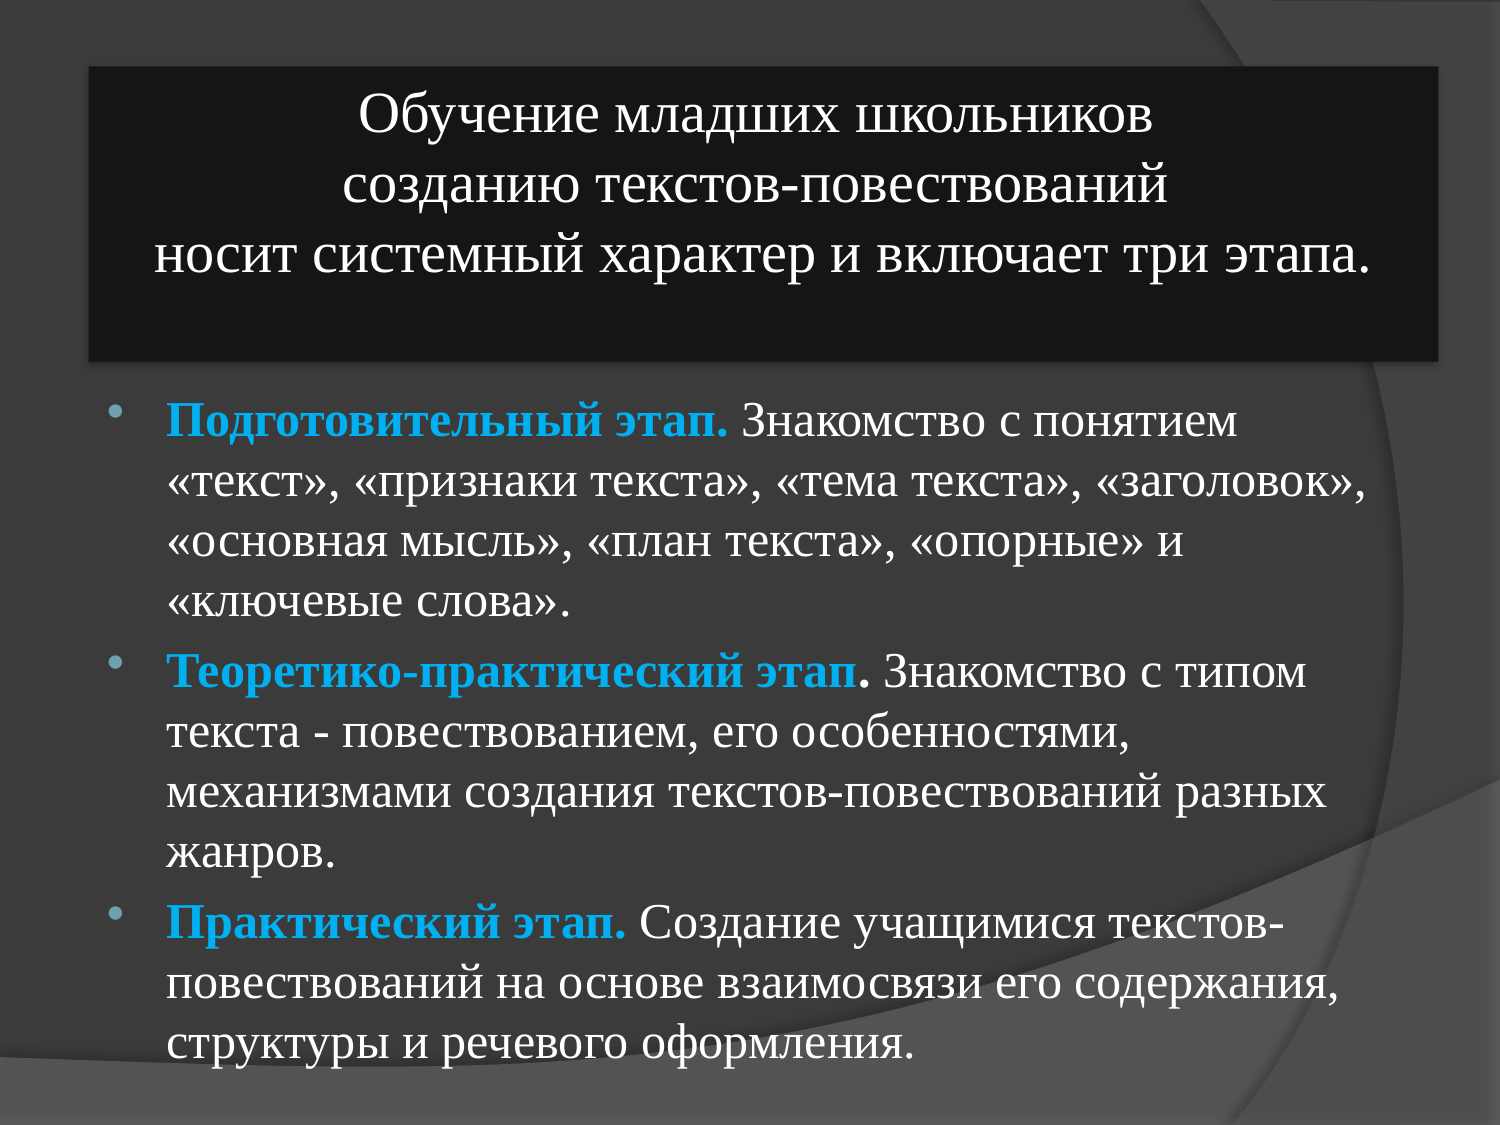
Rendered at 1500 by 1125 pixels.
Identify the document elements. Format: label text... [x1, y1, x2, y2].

list Подготовительный этап. Знакомство с понятием «текст», «при­знаки текста», «тема текста», «заголовок», «основная мысль», «план текста», «опорные» и «ключевые слова». Теоретико-практический этап. Знакомство с типом текста - по­вествованием, его особенностями, механизмами создания текстов-повествований разных жанров. Практический этап. Создание учащимися текстов-повествований на основе взаимосвязи его содержания, структуры и речевого оформления. [88, 378, 1439, 1083]
title Обучение младших школьников созданию текстов-повествований носит системный характер и включает три этапа. [88, 66, 1439, 362]
